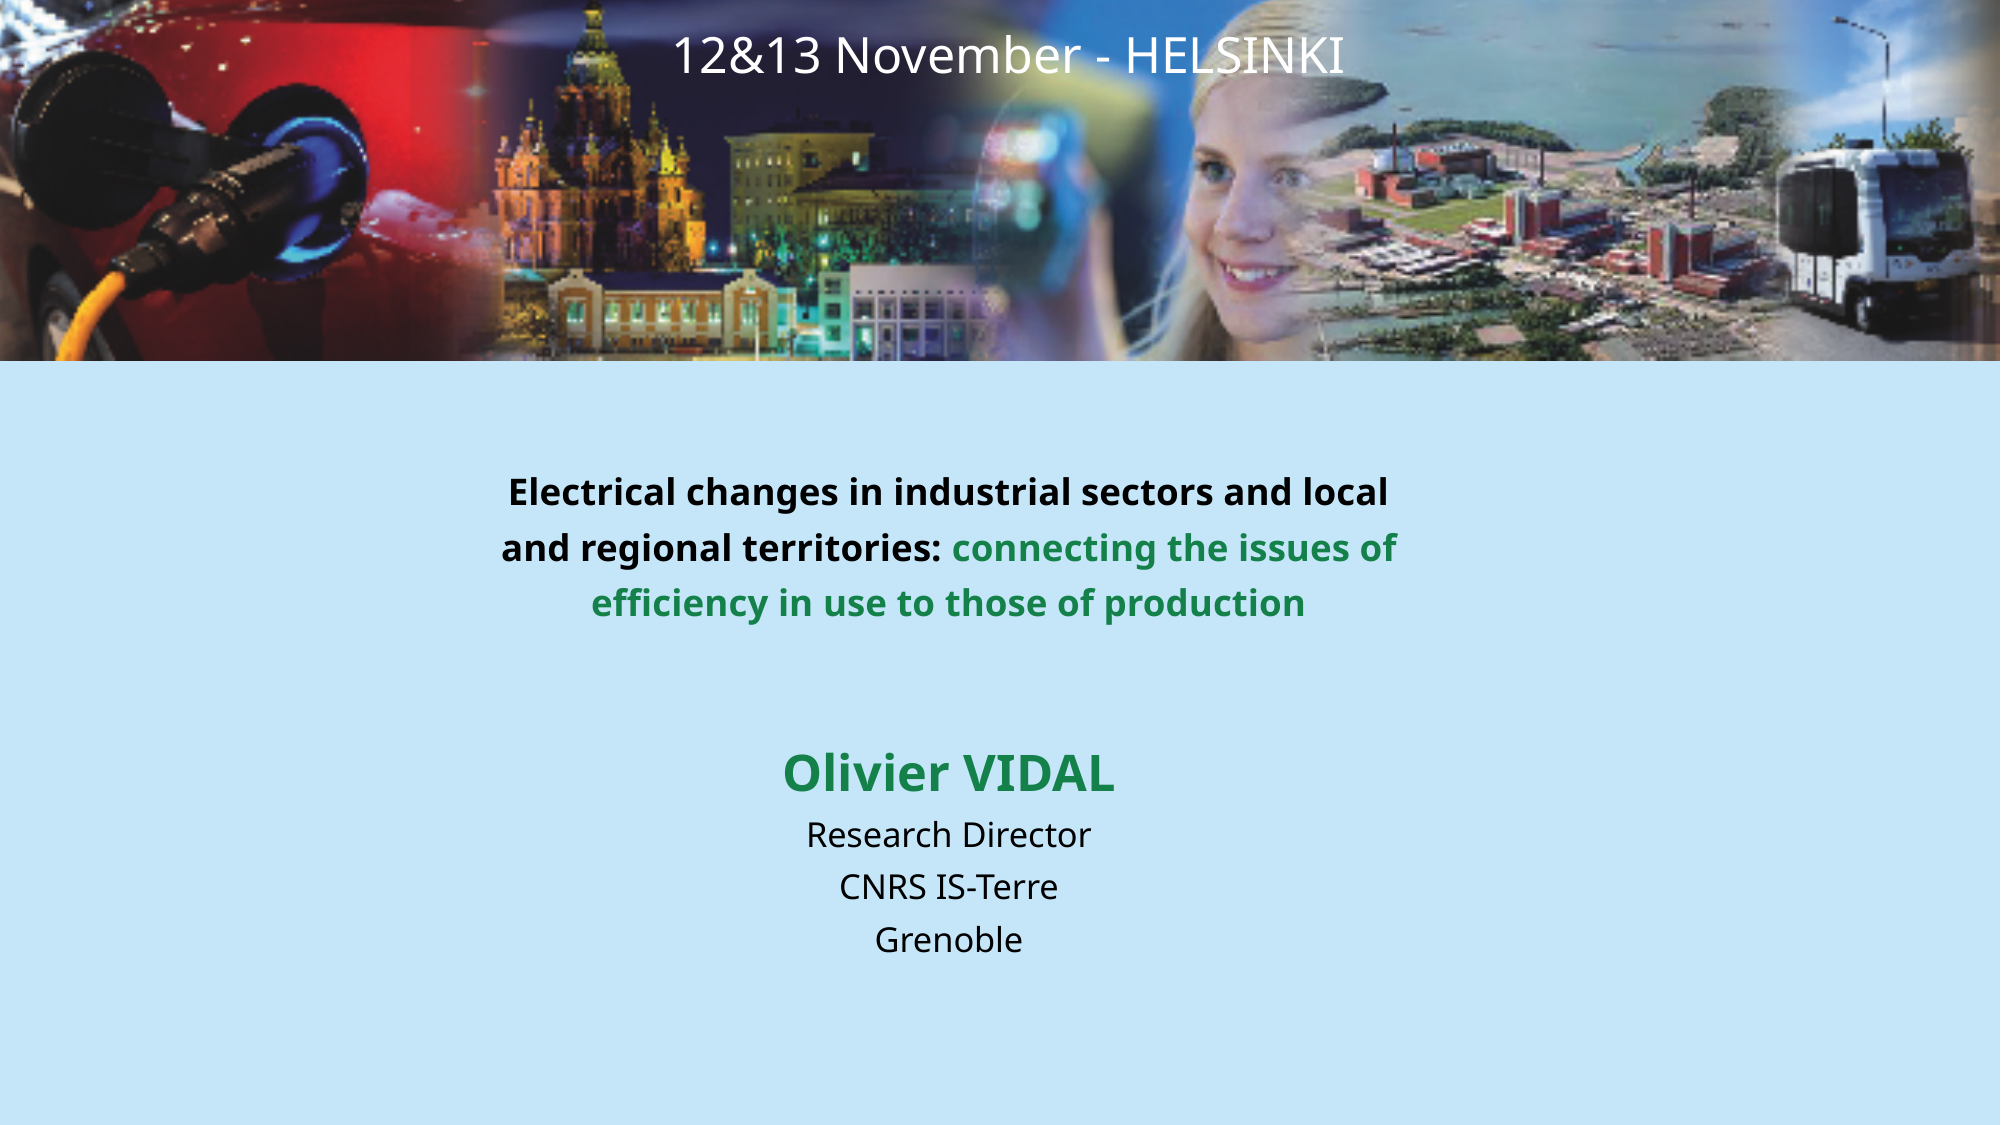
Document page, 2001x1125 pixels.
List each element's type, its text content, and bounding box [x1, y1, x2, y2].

picture [0, 0, 2000, 361]
subtitle Electrical changes in industrial sectors and local and regional territories: connecting the issues of efficiency in use to those of production Olivier VIDAL Research Director CNRS IS-Terre Grenoble [305, 461, 1593, 971]
